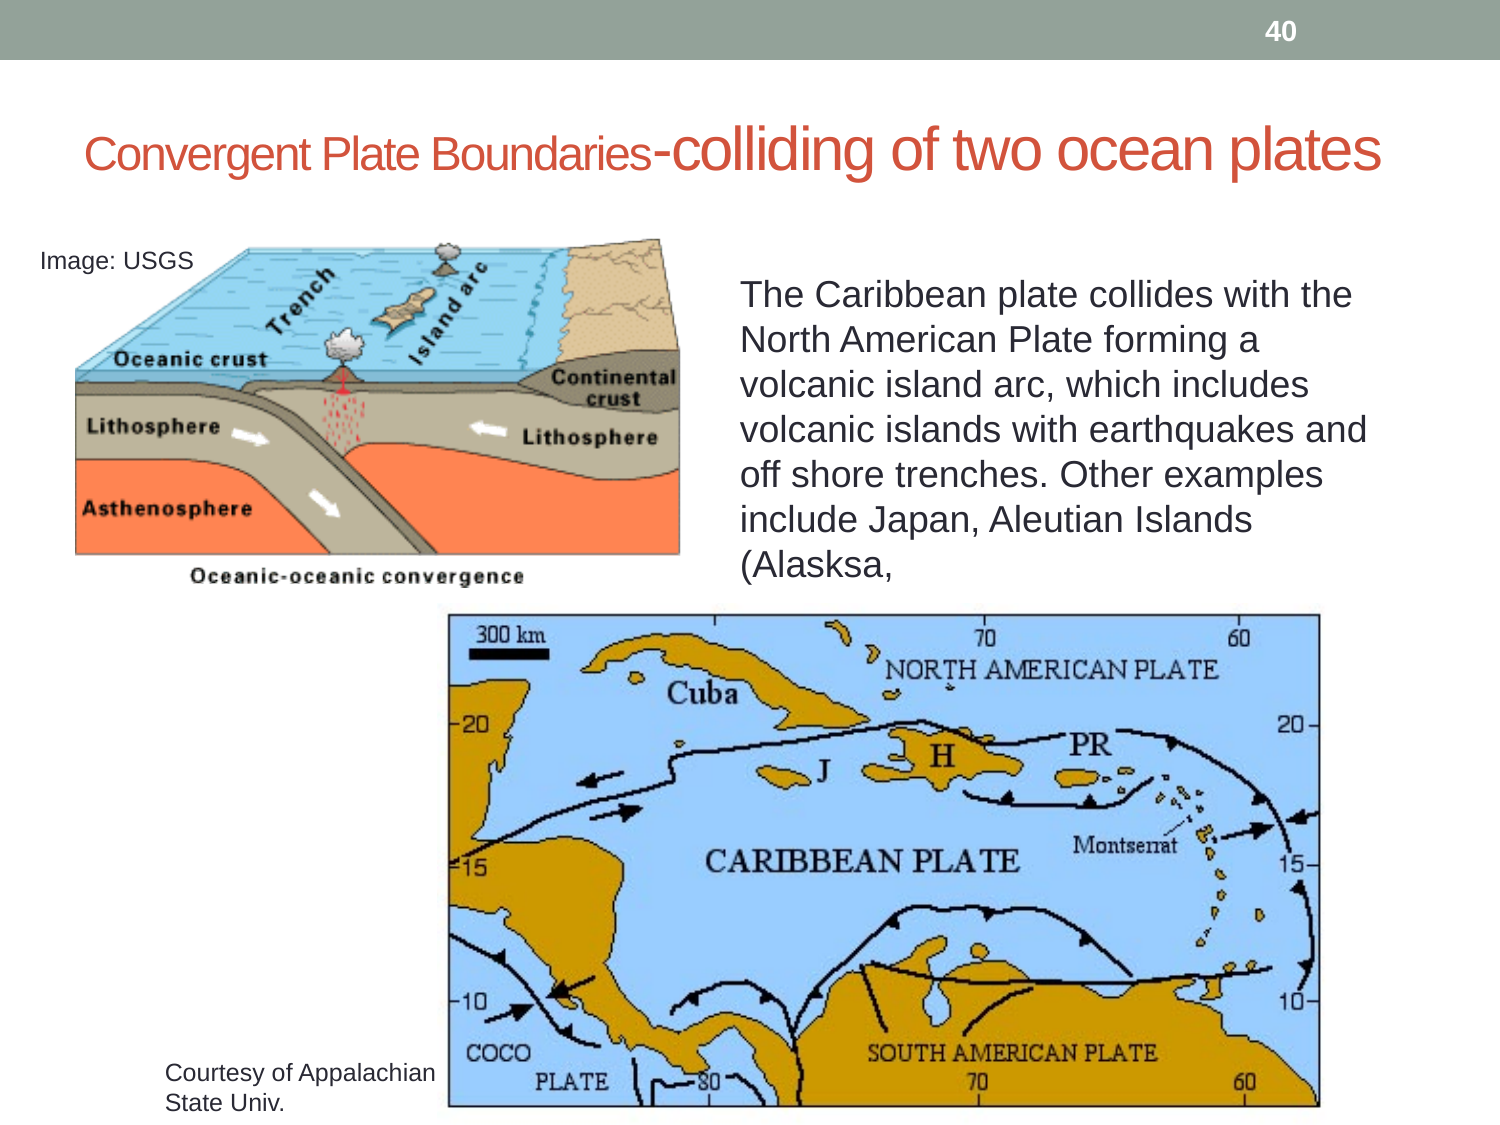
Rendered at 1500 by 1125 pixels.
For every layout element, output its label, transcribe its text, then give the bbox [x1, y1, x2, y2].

title Convergent Plate Boundaries-colliding of two ocean plates [68, 64, 1419, 228]
text_box Image: USGS [24, 237, 73, 283]
text_box Courtesy of Appalachian State Univ. [150, 1049, 434, 1124]
slide_number 40 [1250, 3, 1425, 57]
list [74, 237, 683, 588]
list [437, 603, 1338, 1125]
text_box The Caribbean plate collides with the North American Plate forming a volcanic island arc, which includes volcanic islands with earthquakes and off shore trenches. Other examples include Japan, Aleutian Islands (Alasksa, [724, 262, 1413, 593]
